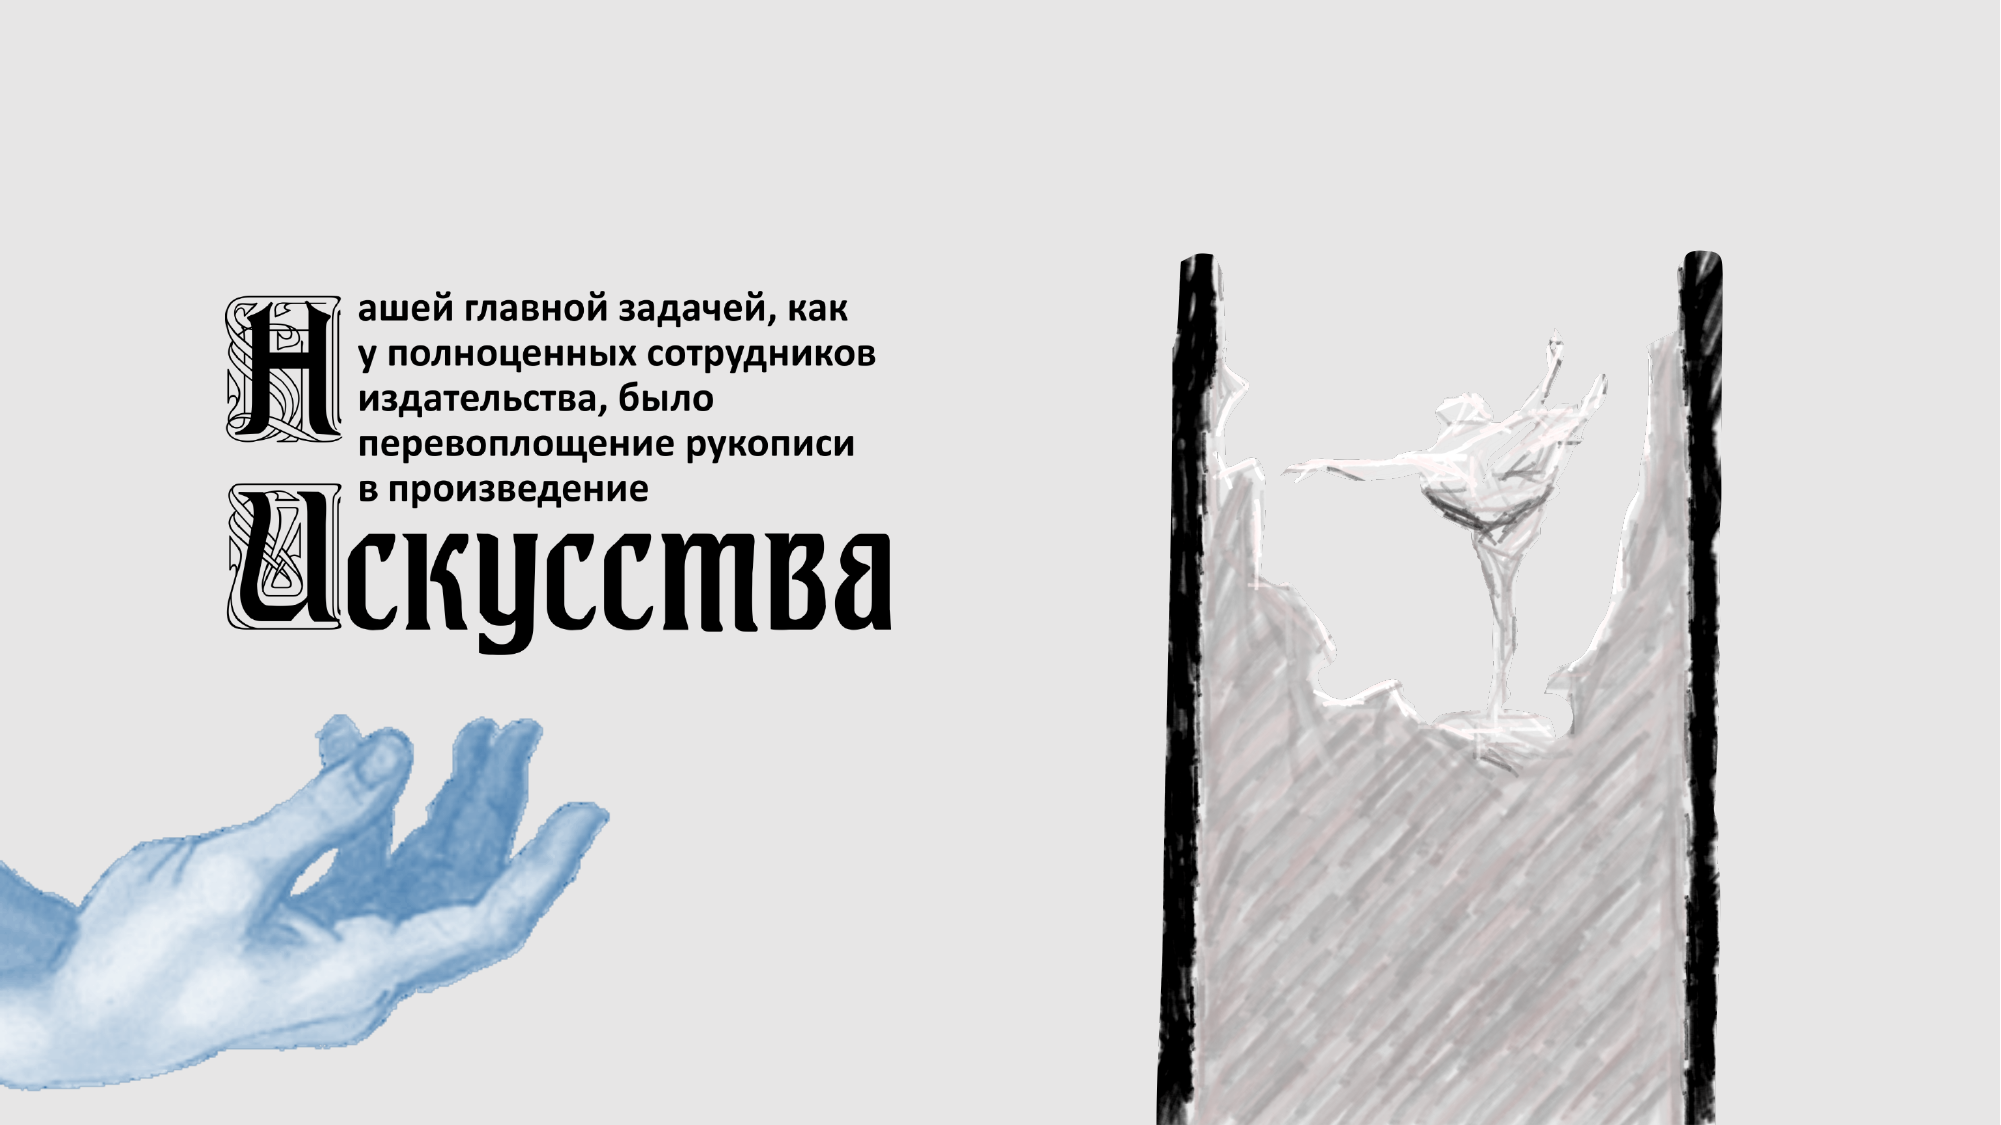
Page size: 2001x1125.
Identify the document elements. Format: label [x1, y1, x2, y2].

picture [0, 291, 891, 1125]
picture [1156, 250, 1724, 1125]
